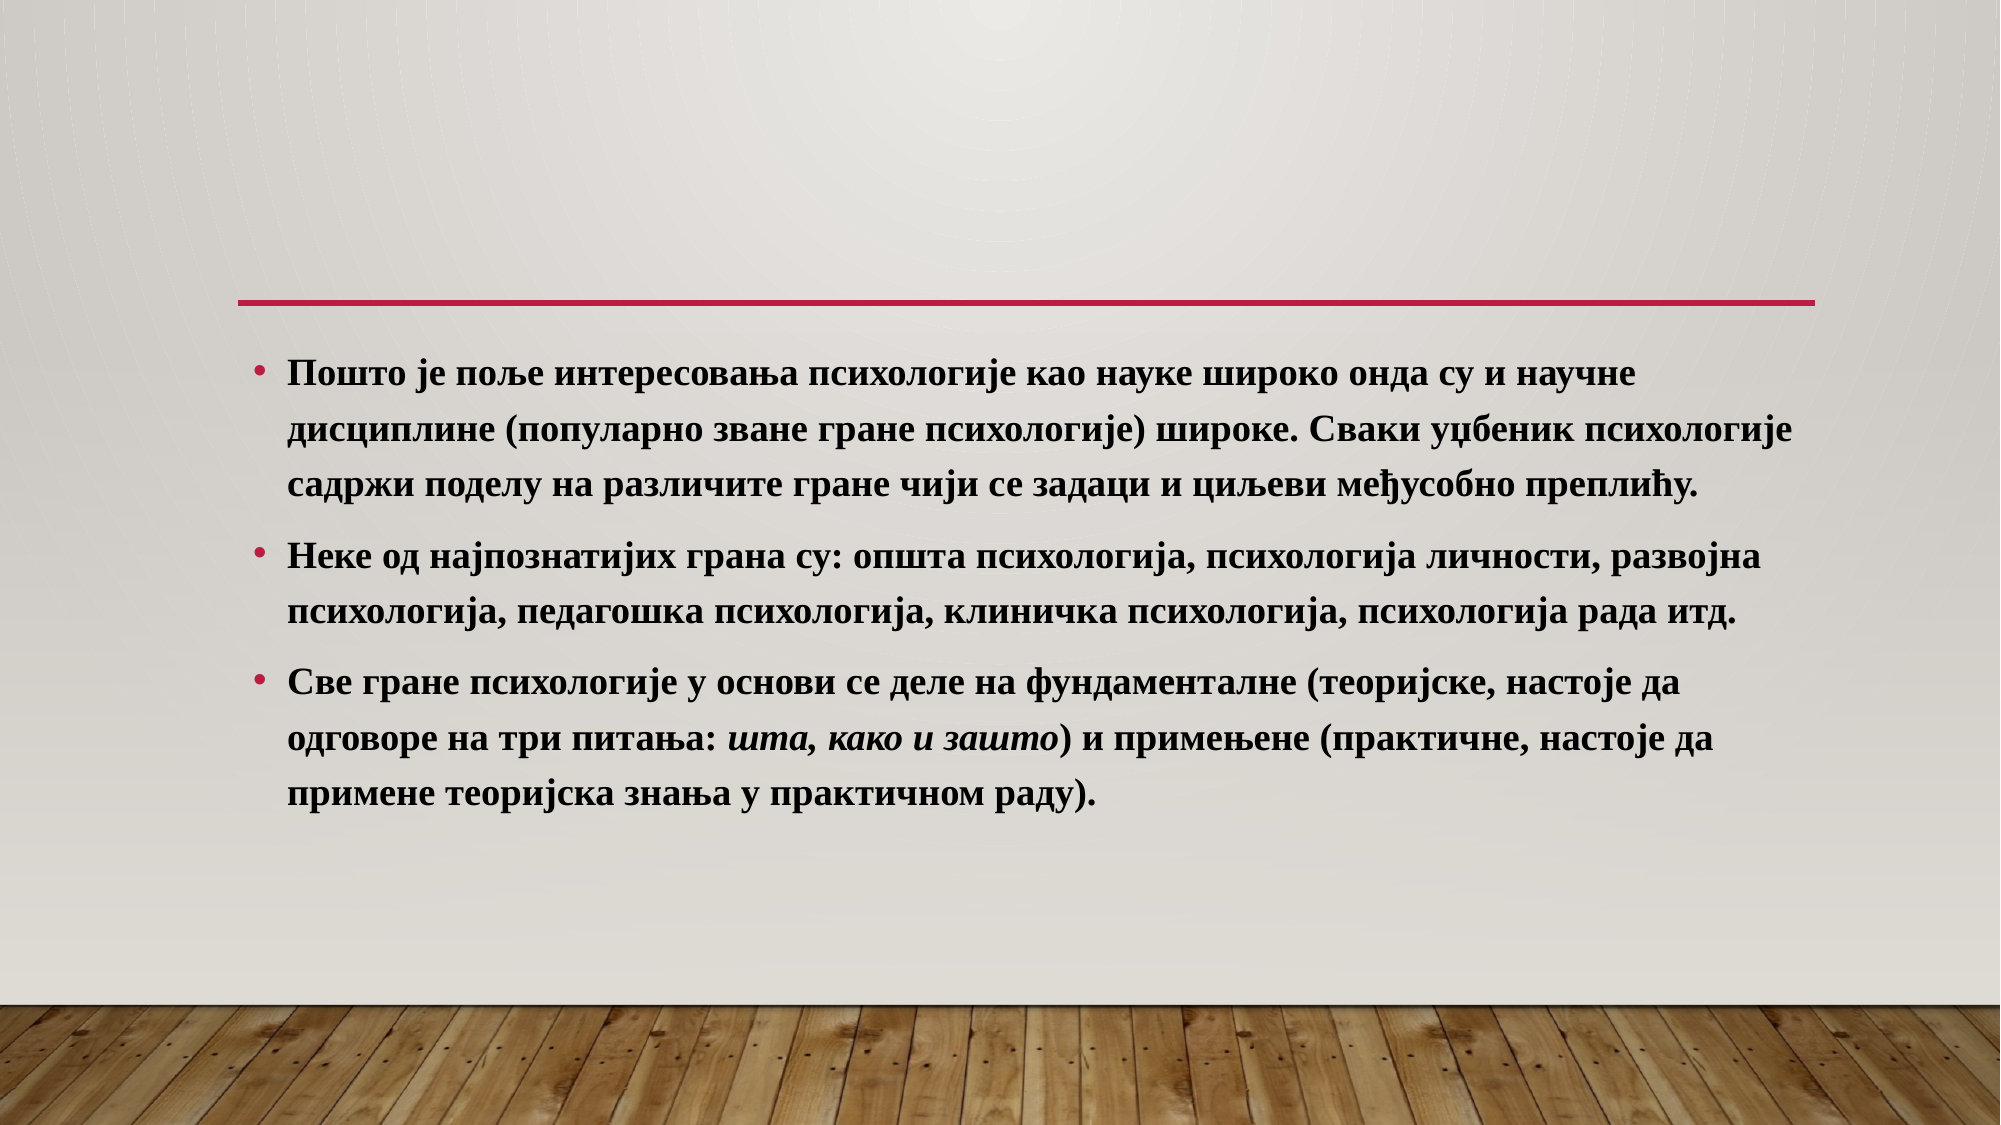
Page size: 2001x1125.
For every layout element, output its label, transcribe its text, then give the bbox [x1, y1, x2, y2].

list Пошто је поље интересовања психологије као науке широко онда су и научне дисциплине (популарно зване гране психологије) широке. Сваки уџбеник психологије садржи поделу на различите гране чији се задаци и циљеви међусобно преплићу. Неке од најпознатијих грана су: општа психологија, психологија личности, развојна психологија, педагошка психологија, клиничка психологија, психологија рада итд. Све гране психологије у основи се деле на фундаменталне (теоријске, настоје да одговоре на три питања: шта, како и зашто) и примењене (практичне, настоје да примене теоријска знања у практичном раду). [238, 330, 1814, 897]
picture [0, 1005, 2000, 1125]
